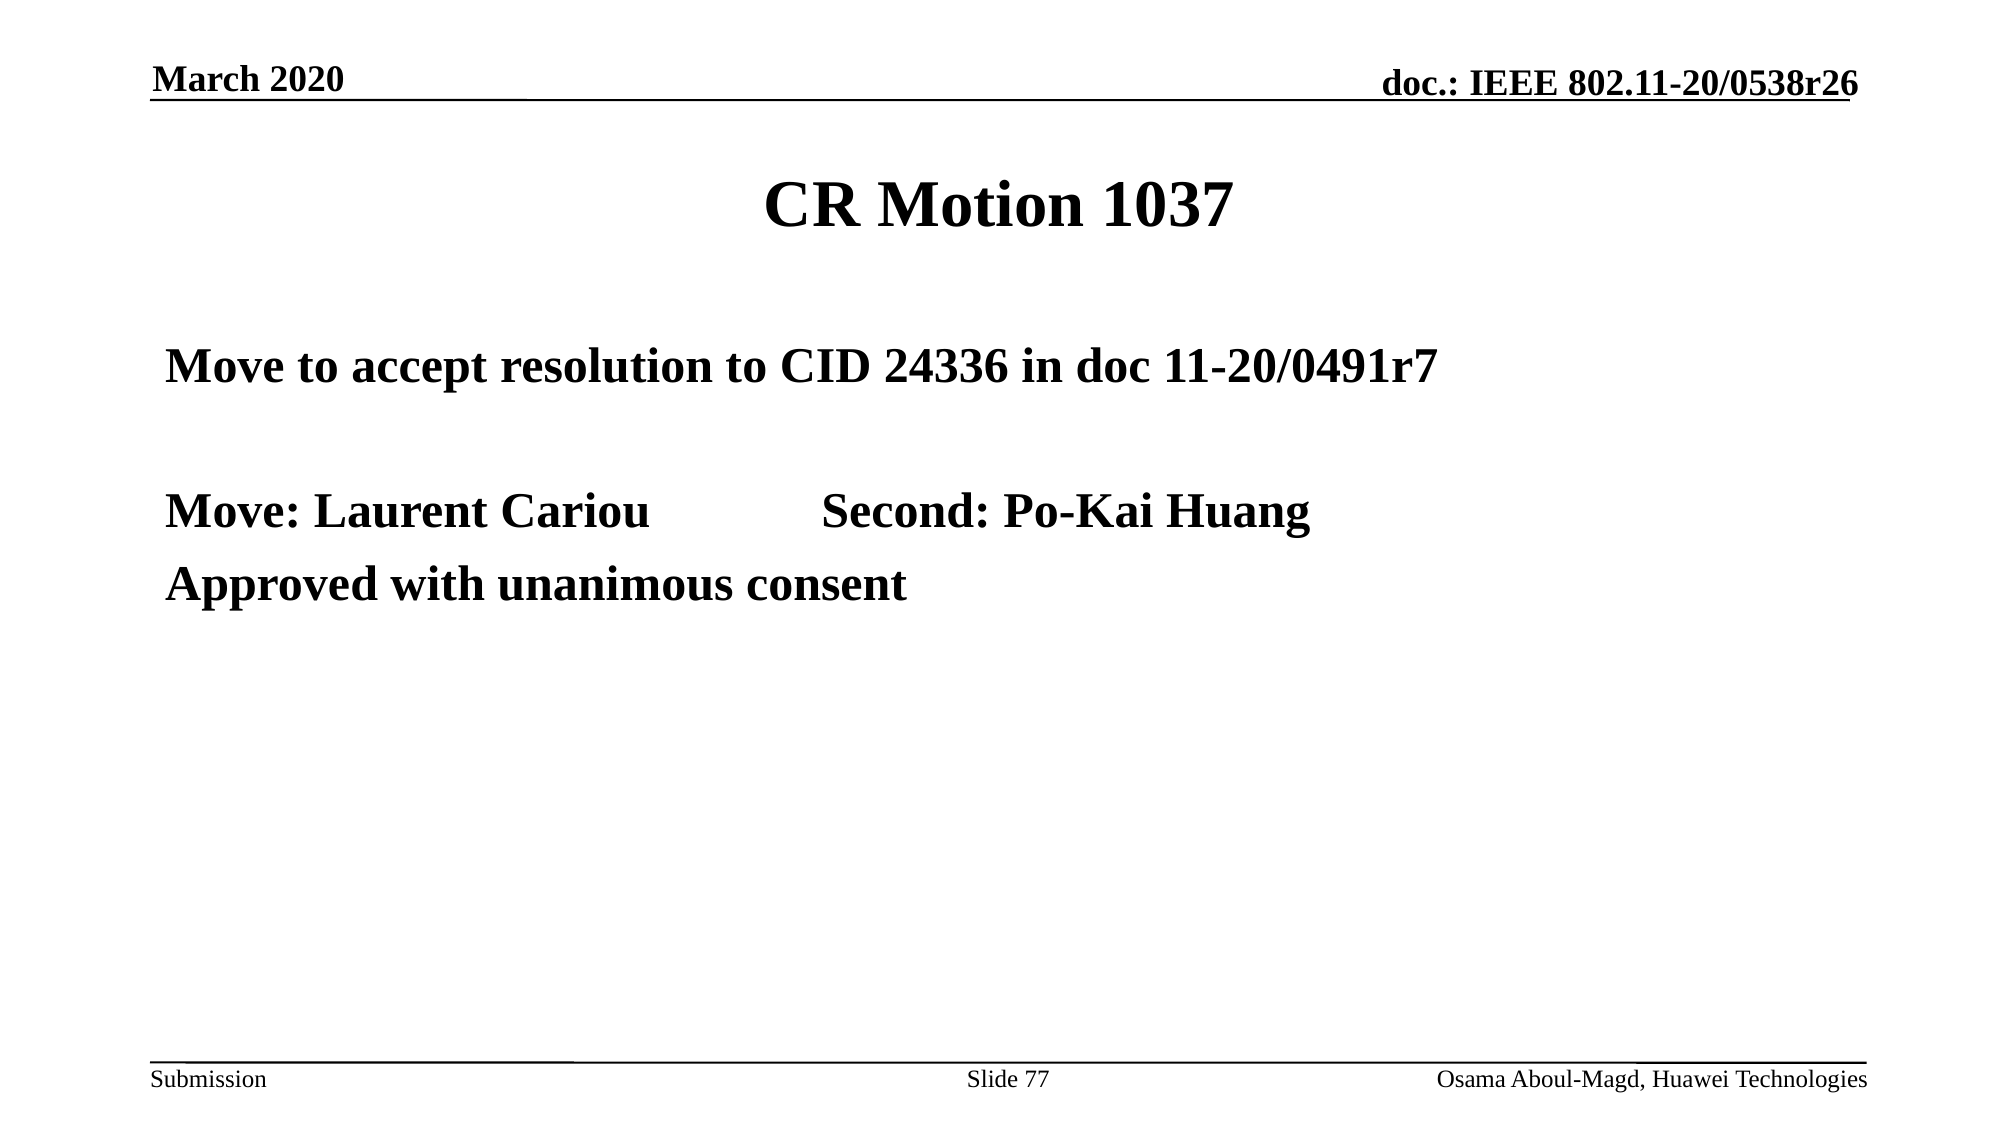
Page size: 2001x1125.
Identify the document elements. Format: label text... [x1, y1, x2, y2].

title CR Motion 1037 [149, 112, 1850, 288]
list Move to accept resolution to CID 24336 in doc 11-20/0491r7 Move: Laurent Cariou Second: Po-Kai Huang Approved with unanimous consent [149, 324, 1850, 1000]
footer Osama Aboul-Magd, Huawei Technologies [1171, 1061, 1869, 1093]
slide_number Slide 77 [950, 1061, 1067, 1123]
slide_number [152, 54, 563, 100]
